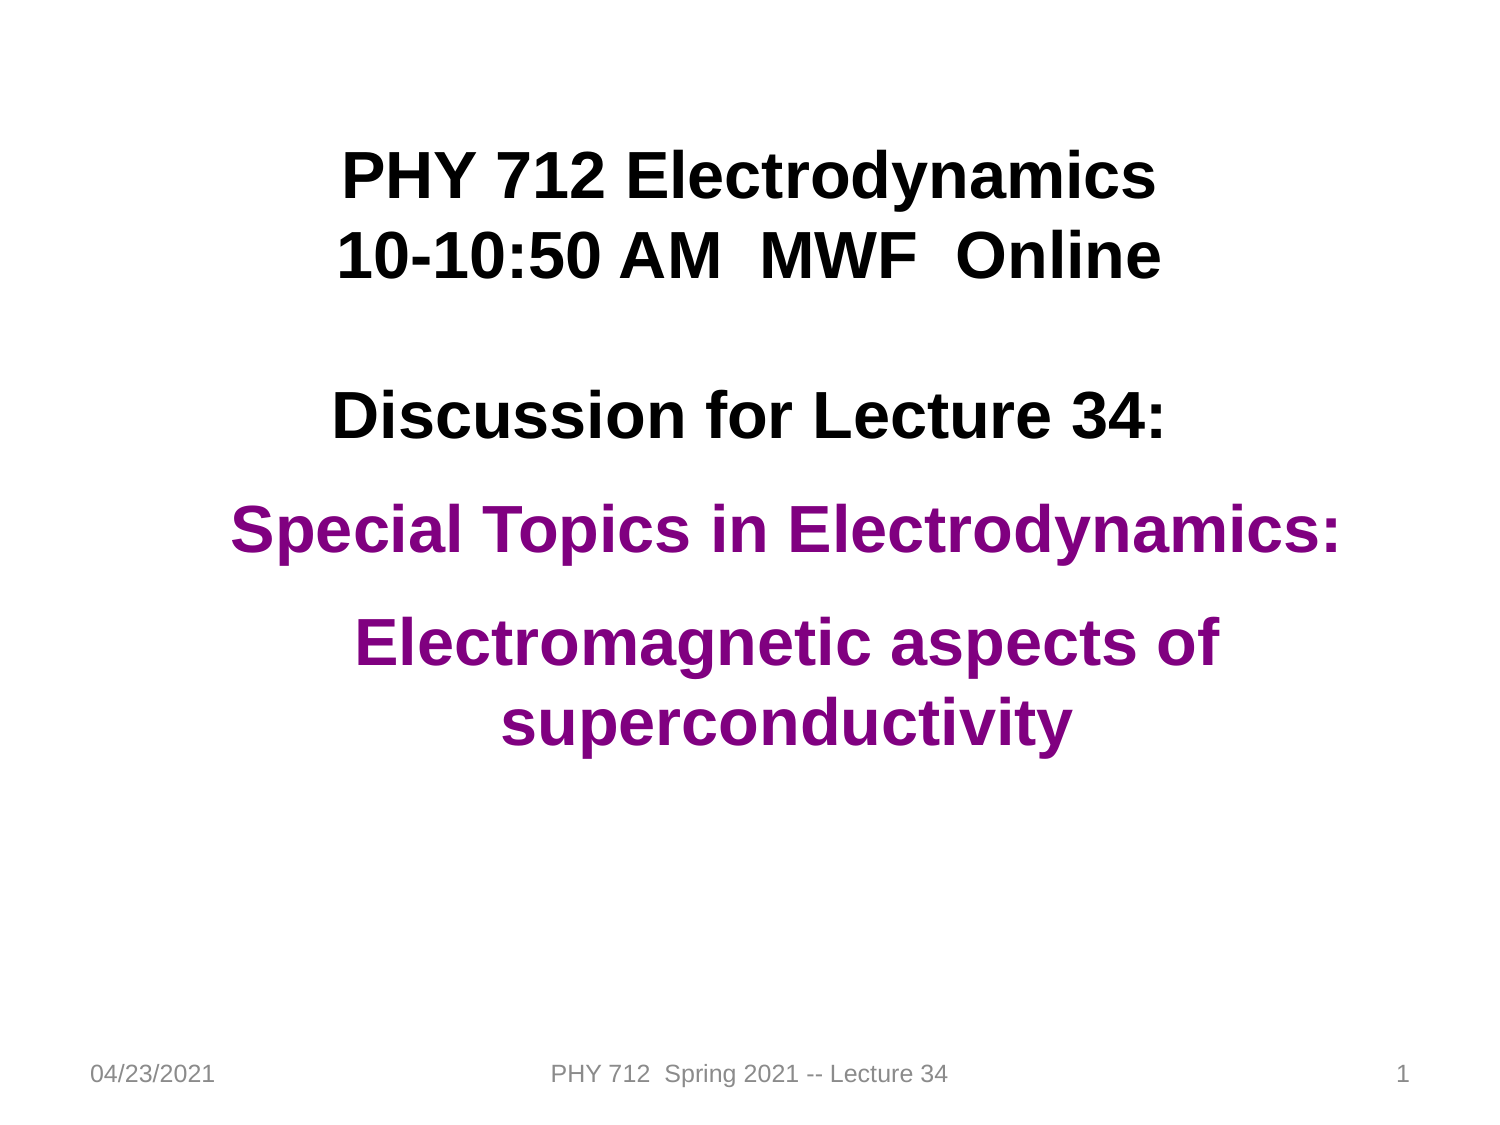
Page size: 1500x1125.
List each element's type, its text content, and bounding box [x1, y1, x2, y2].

slide_number 1 [1074, 1042, 1425, 1103]
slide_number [75, 1042, 425, 1103]
text_box PHY 712 Electrodynamics 10-10:50 AM MWF Online Discussion for Lecture 34: Special Topics in Electrodynamics: Electromagnetic aspects of superconductivity [24, 124, 1475, 767]
footer PHY 712 Spring 2021 -- Lecture 34 [512, 1042, 988, 1103]
